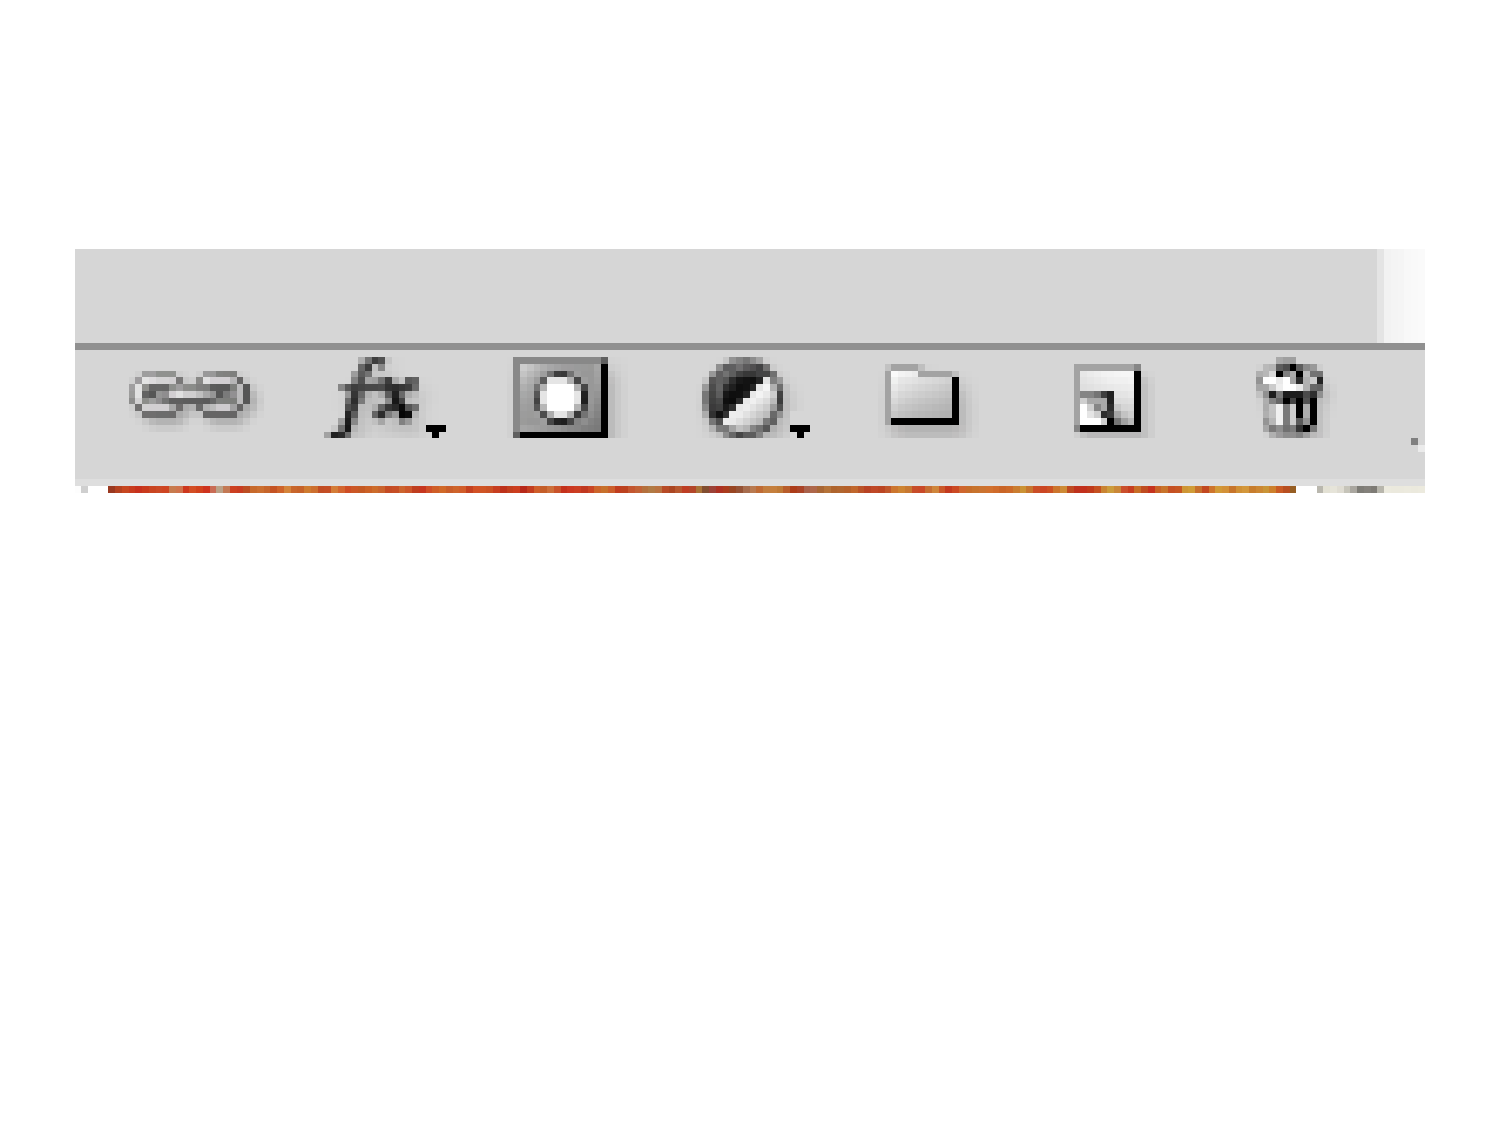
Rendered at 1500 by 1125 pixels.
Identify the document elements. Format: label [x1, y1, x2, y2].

list [74, 0, 1426, 743]
